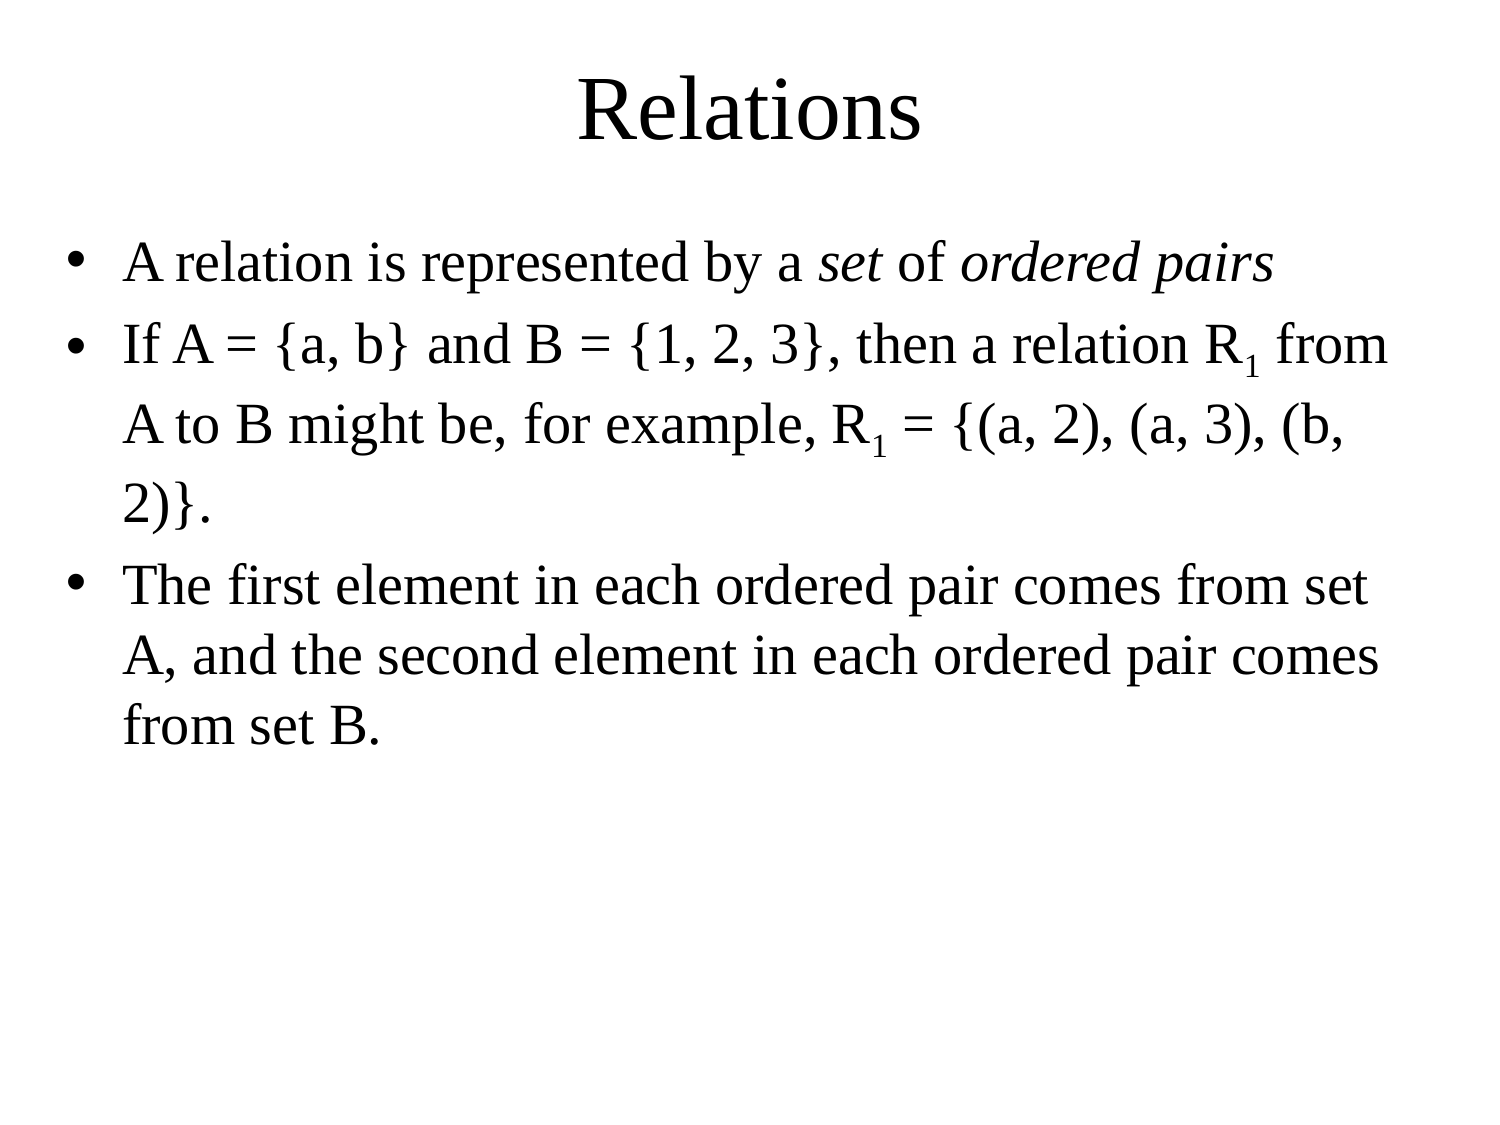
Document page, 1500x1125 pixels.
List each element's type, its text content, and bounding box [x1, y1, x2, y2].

title Relations [75, 27, 1425, 179]
list A relation is represented by a set of ordered pairs If A = {a, b} and B = {1, 2, 3}, then a relation R1 from A to B might be, for example, R1 = {(a, 2), (a, 3), (b, 2)}. The first element in each ordered pair comes from set A, and the second element in each ordered pair comes from set B. [50, 215, 1450, 1042]
